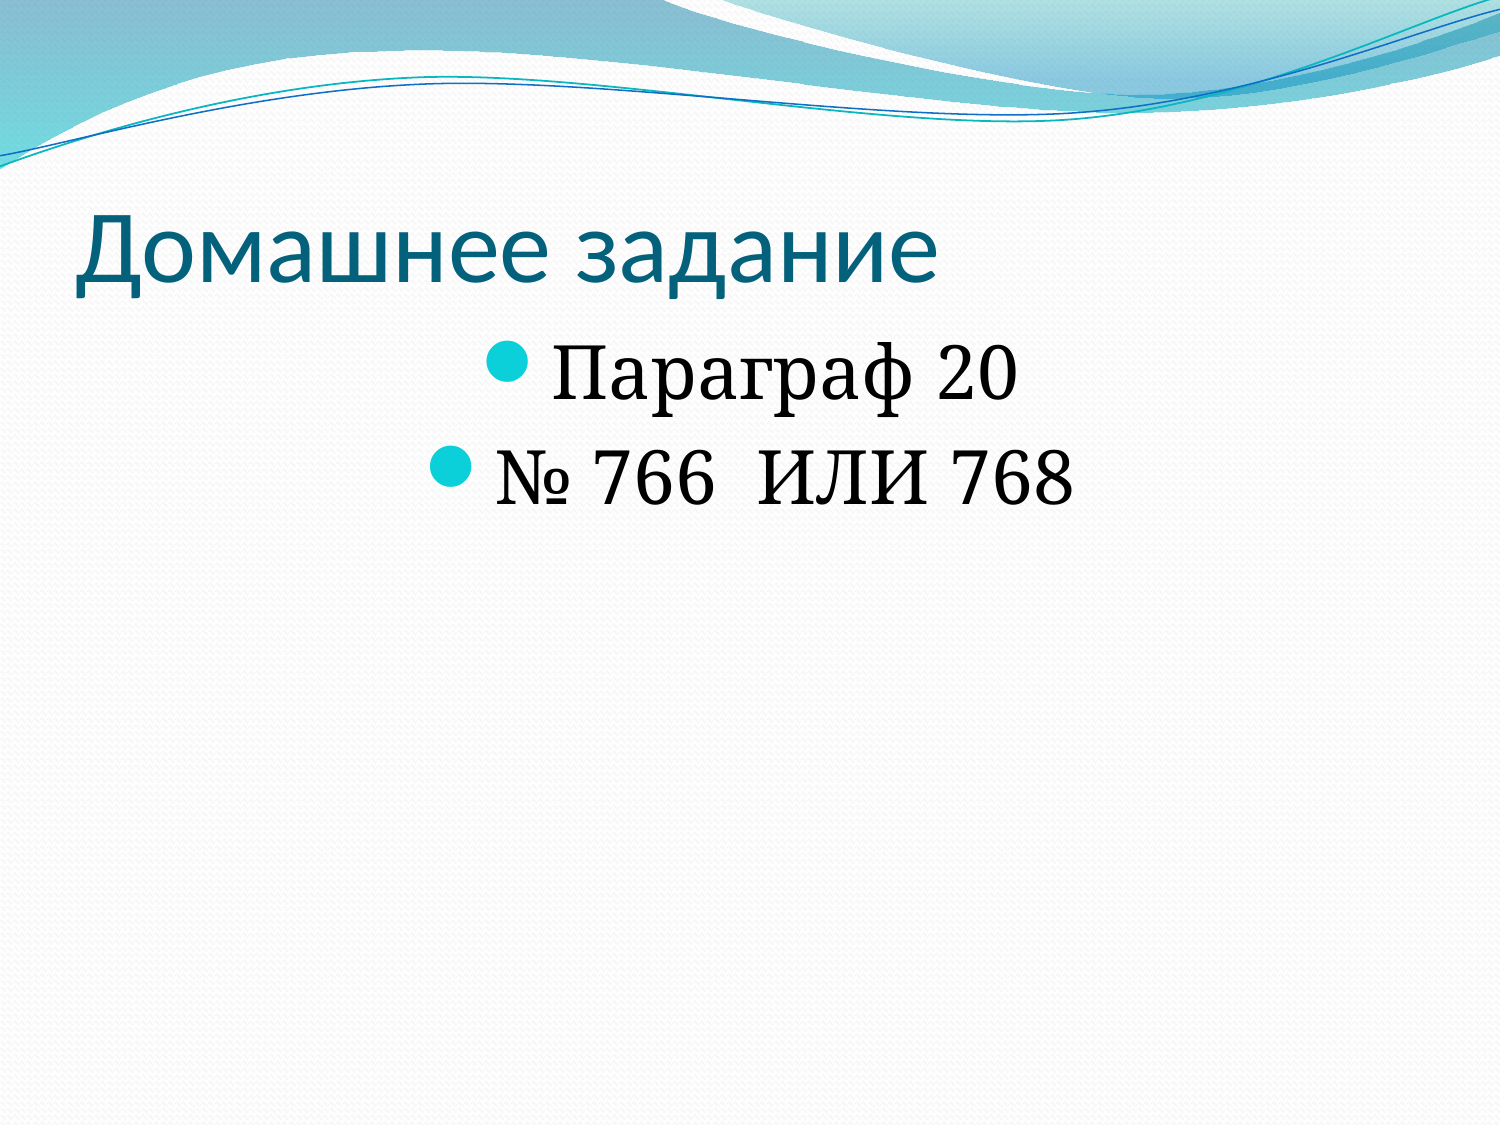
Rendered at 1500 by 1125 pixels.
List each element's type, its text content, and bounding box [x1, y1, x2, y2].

title Домашнее задание [75, 115, 1425, 303]
list Параграф 20 № 766 ИЛИ 768 [75, 317, 1425, 1038]
